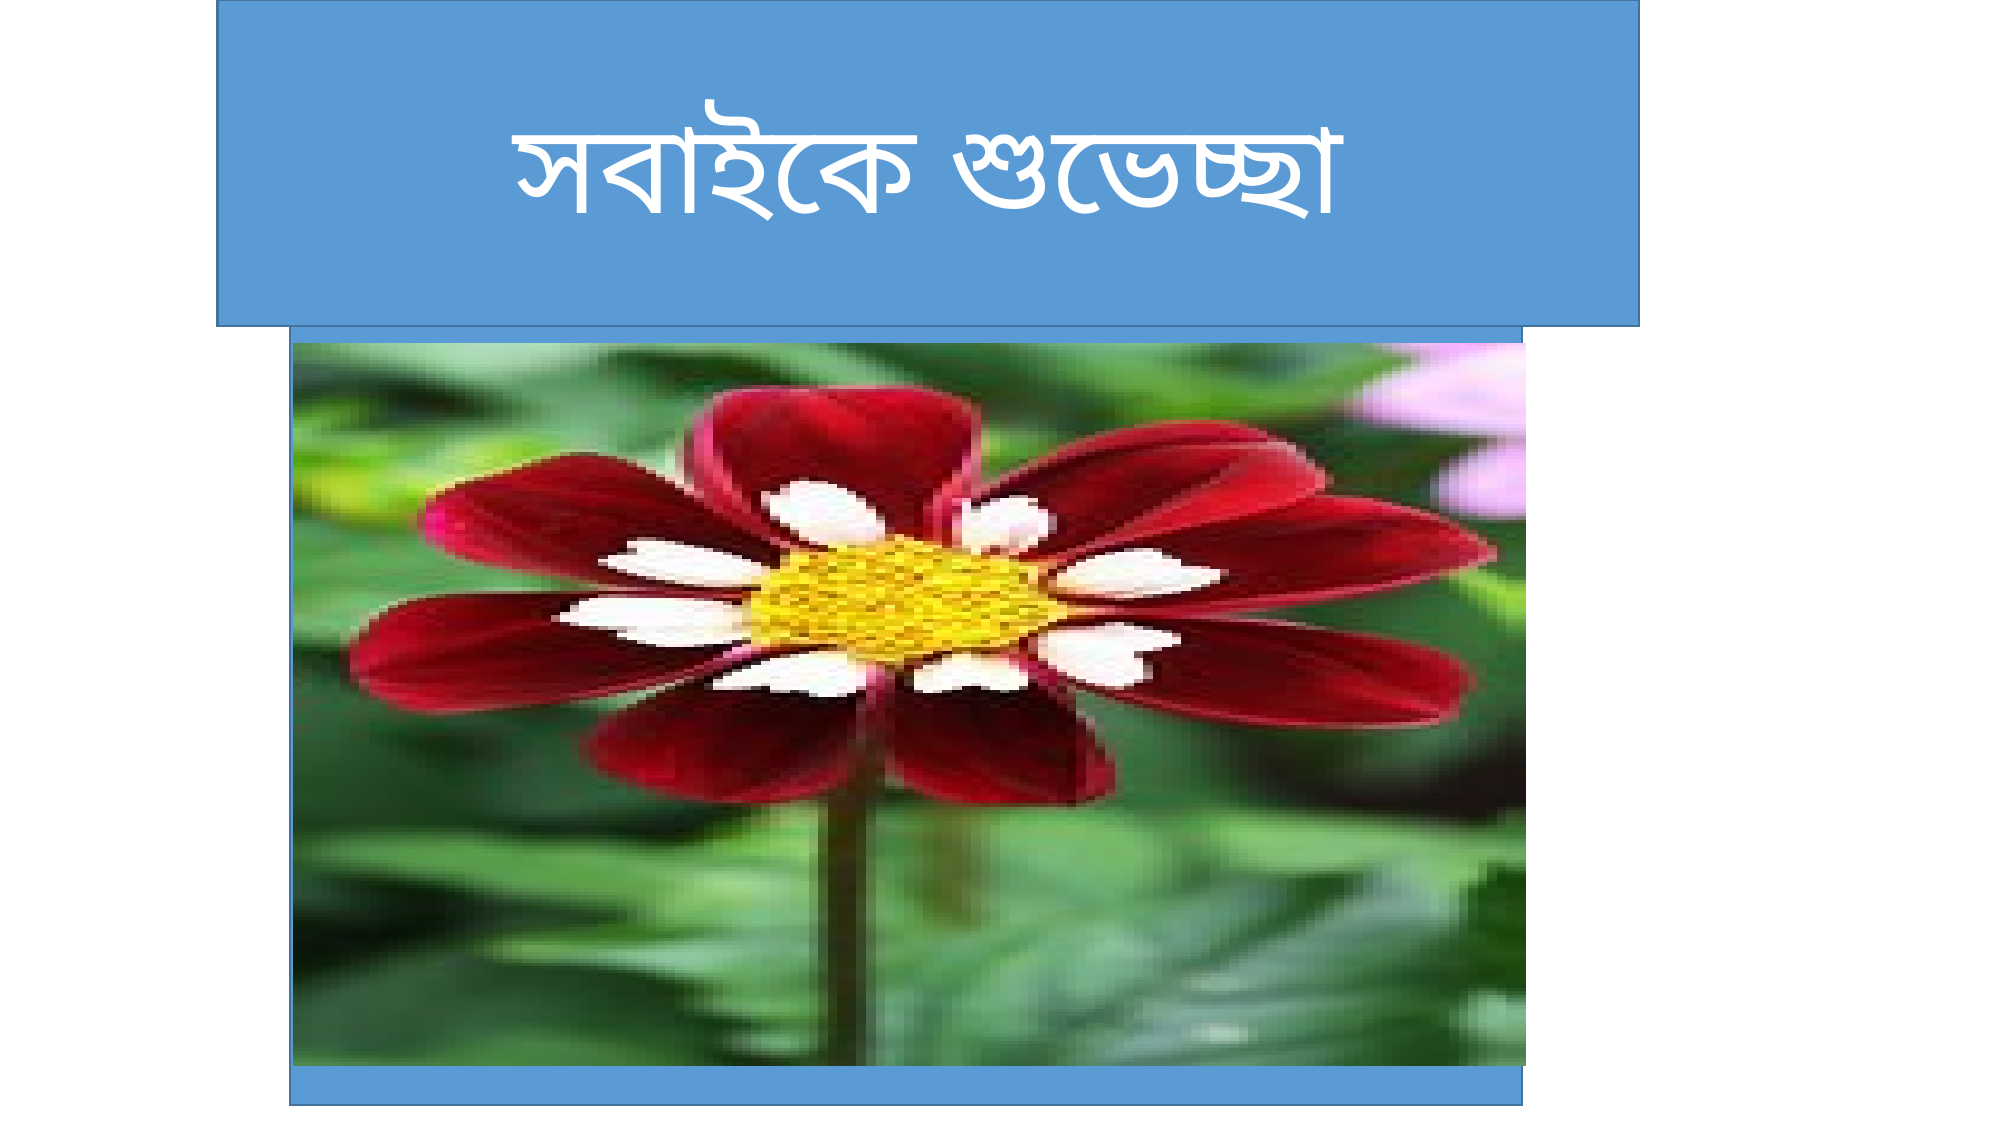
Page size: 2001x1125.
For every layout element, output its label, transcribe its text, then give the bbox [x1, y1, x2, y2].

text_box [289, 325, 1523, 1106]
picture [293, 343, 1526, 1066]
text_box সবাইকে শুভেচ্ছা [216, 0, 1640, 327]
